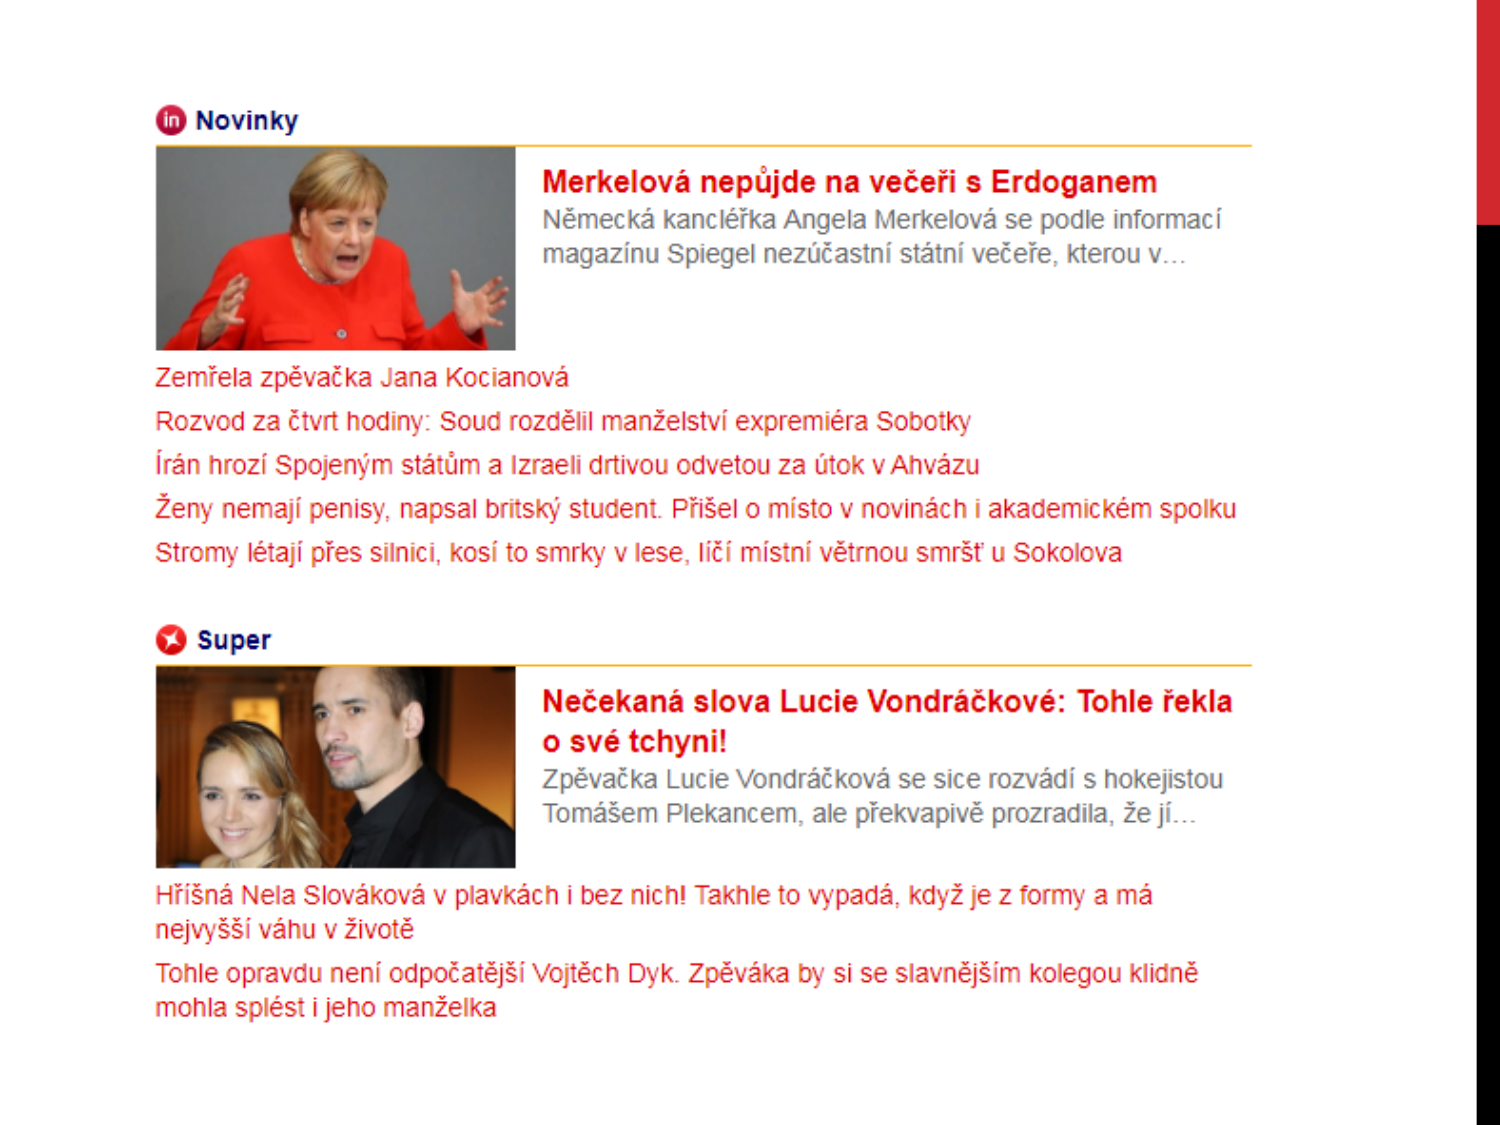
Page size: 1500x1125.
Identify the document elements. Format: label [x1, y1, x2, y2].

picture [128, 77, 1272, 1037]
